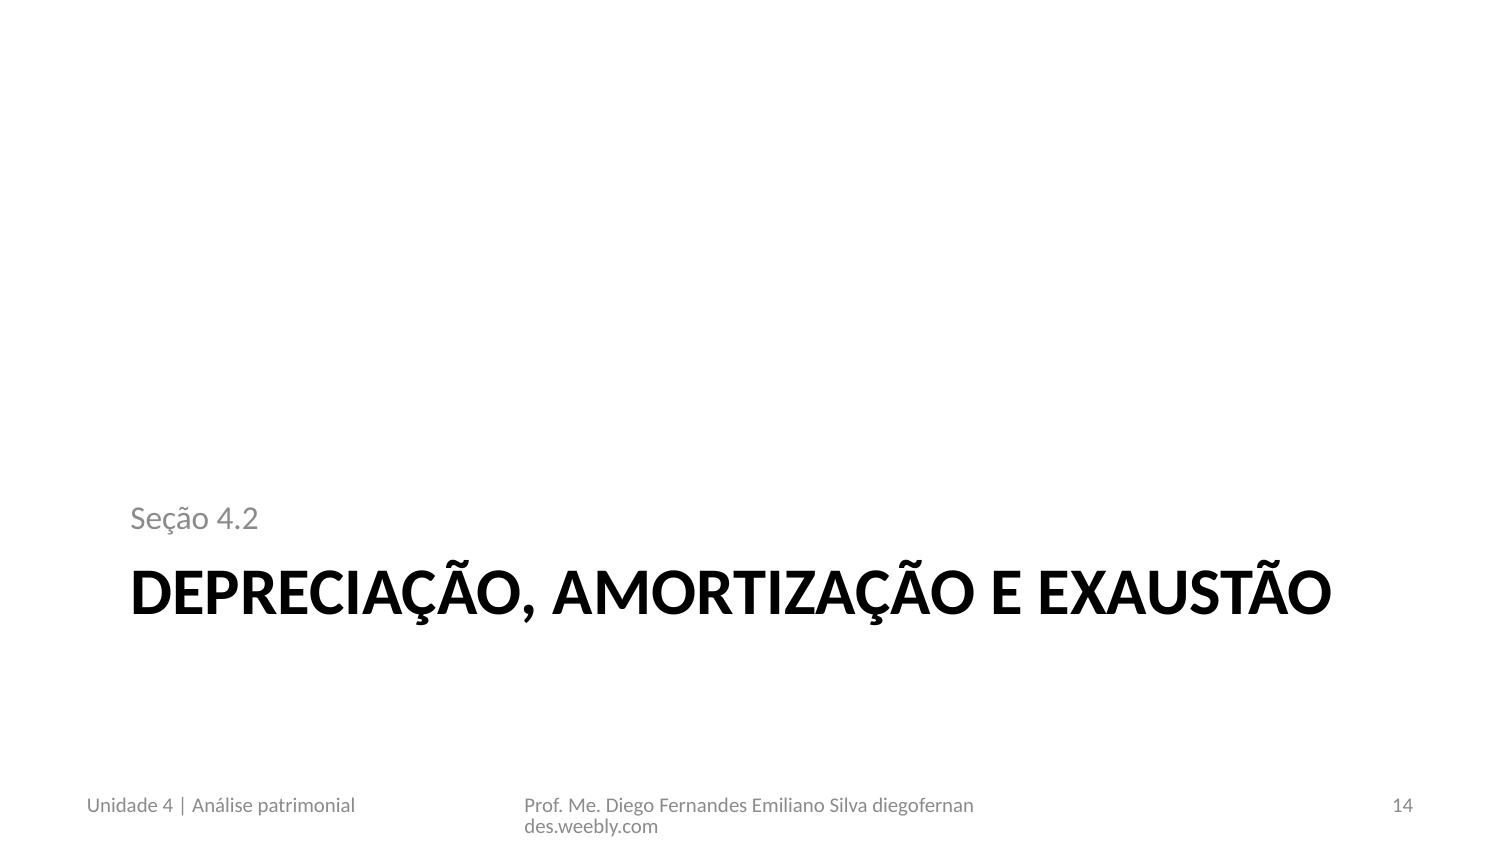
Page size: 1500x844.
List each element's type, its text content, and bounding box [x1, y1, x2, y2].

title Depreciação, amortização e exaustão [118, 543, 1394, 710]
slide_number Unidade 4 | Análise patrimonial [75, 782, 425, 827]
list Seção 4.2 [118, 357, 1394, 543]
slide_number 14 [1074, 782, 1425, 827]
footer Prof. Me. Diego Fernandes Emiliano Silva diegofernandes.weebly.com [512, 782, 988, 827]
